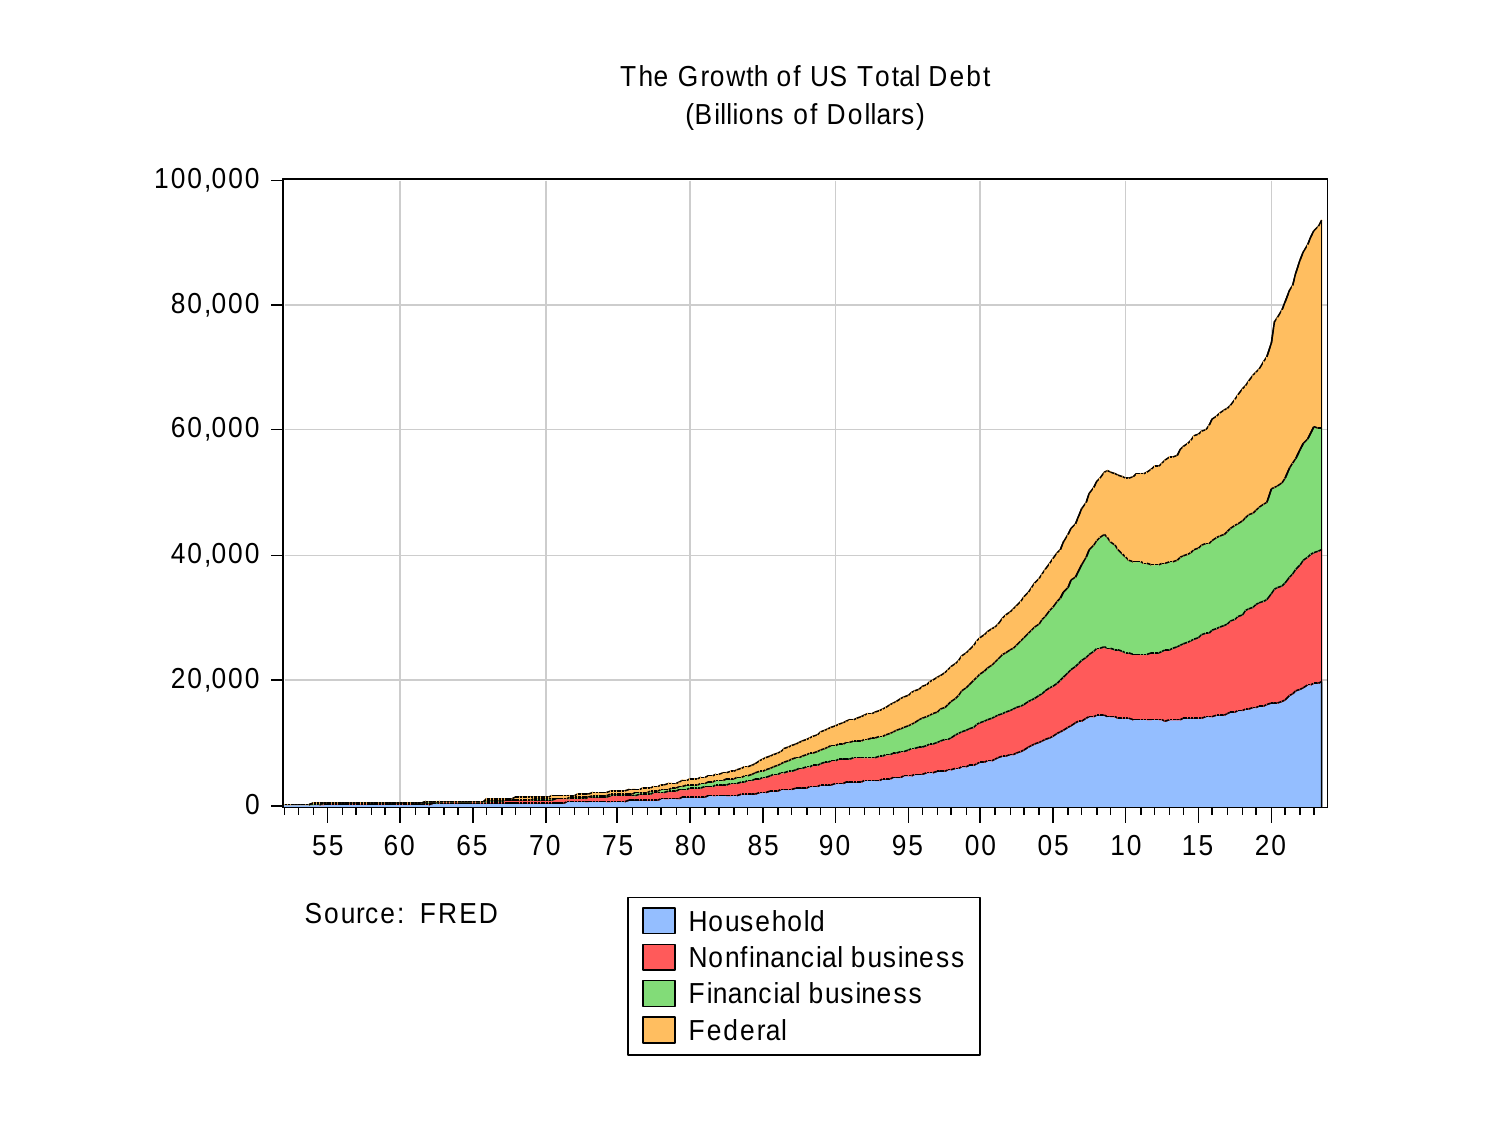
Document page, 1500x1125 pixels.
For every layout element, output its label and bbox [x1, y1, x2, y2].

picture [93, 0, 1407, 1125]
